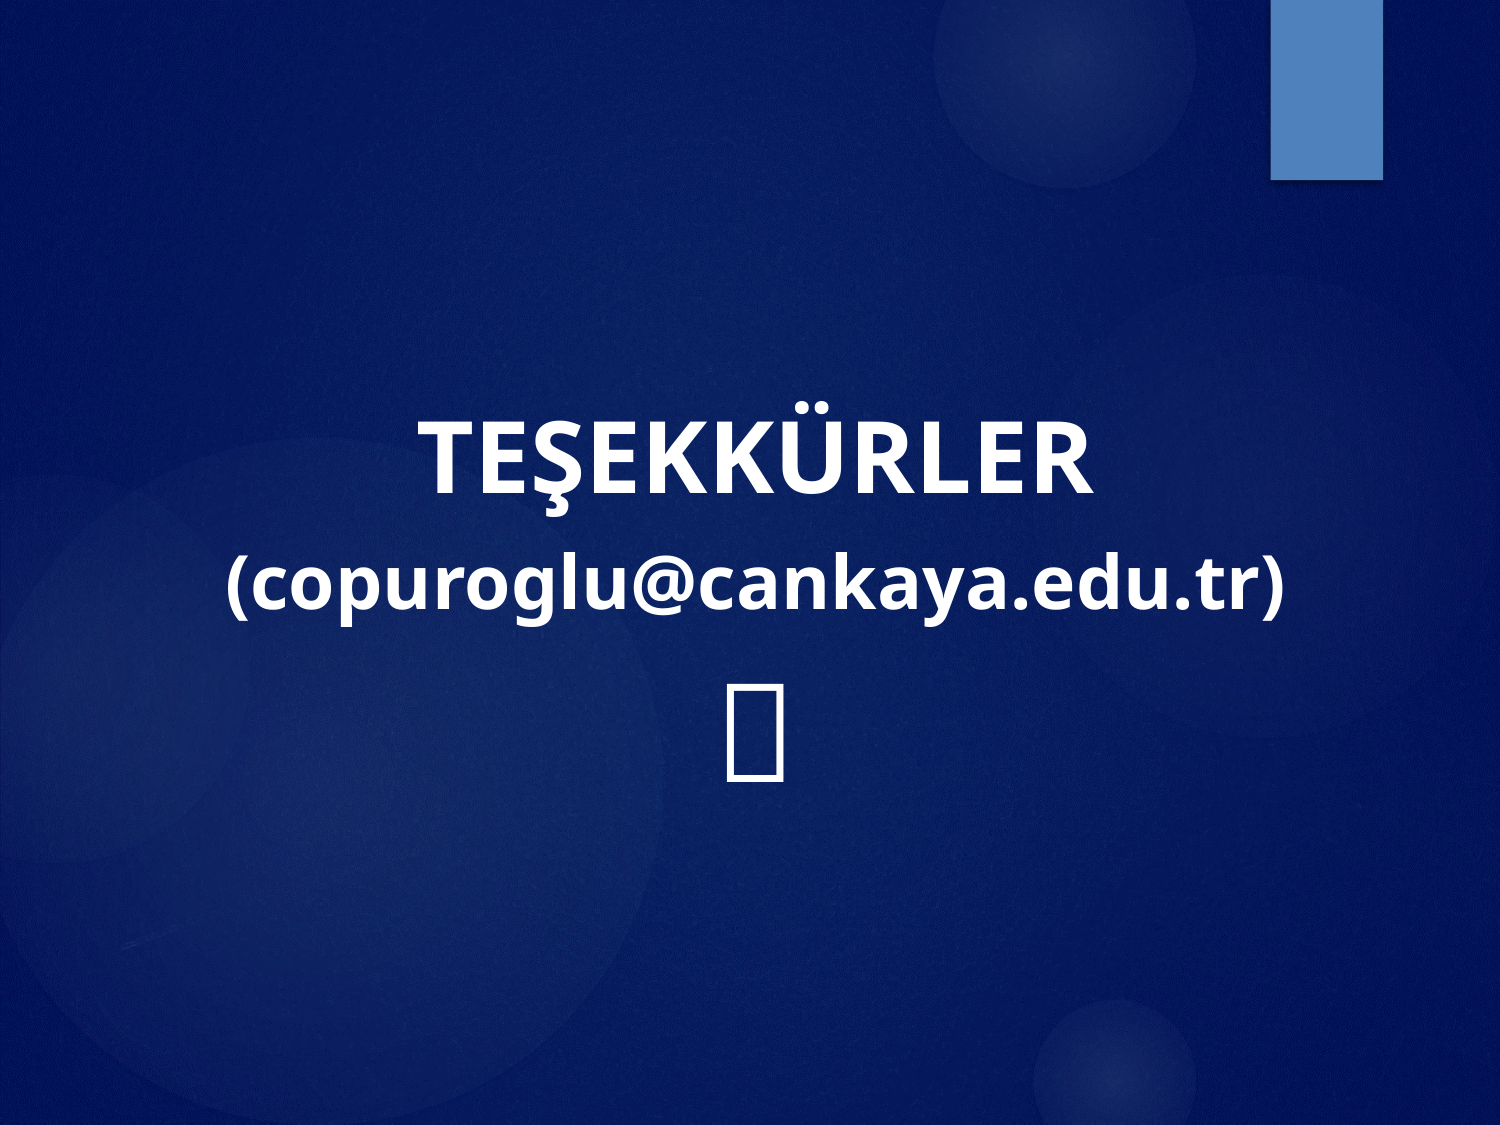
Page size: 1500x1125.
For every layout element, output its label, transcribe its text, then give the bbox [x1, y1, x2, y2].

list TEŞEKKÜRLER (copuroglu@cankaya.edu.tr)  [41, 255, 1471, 944]
